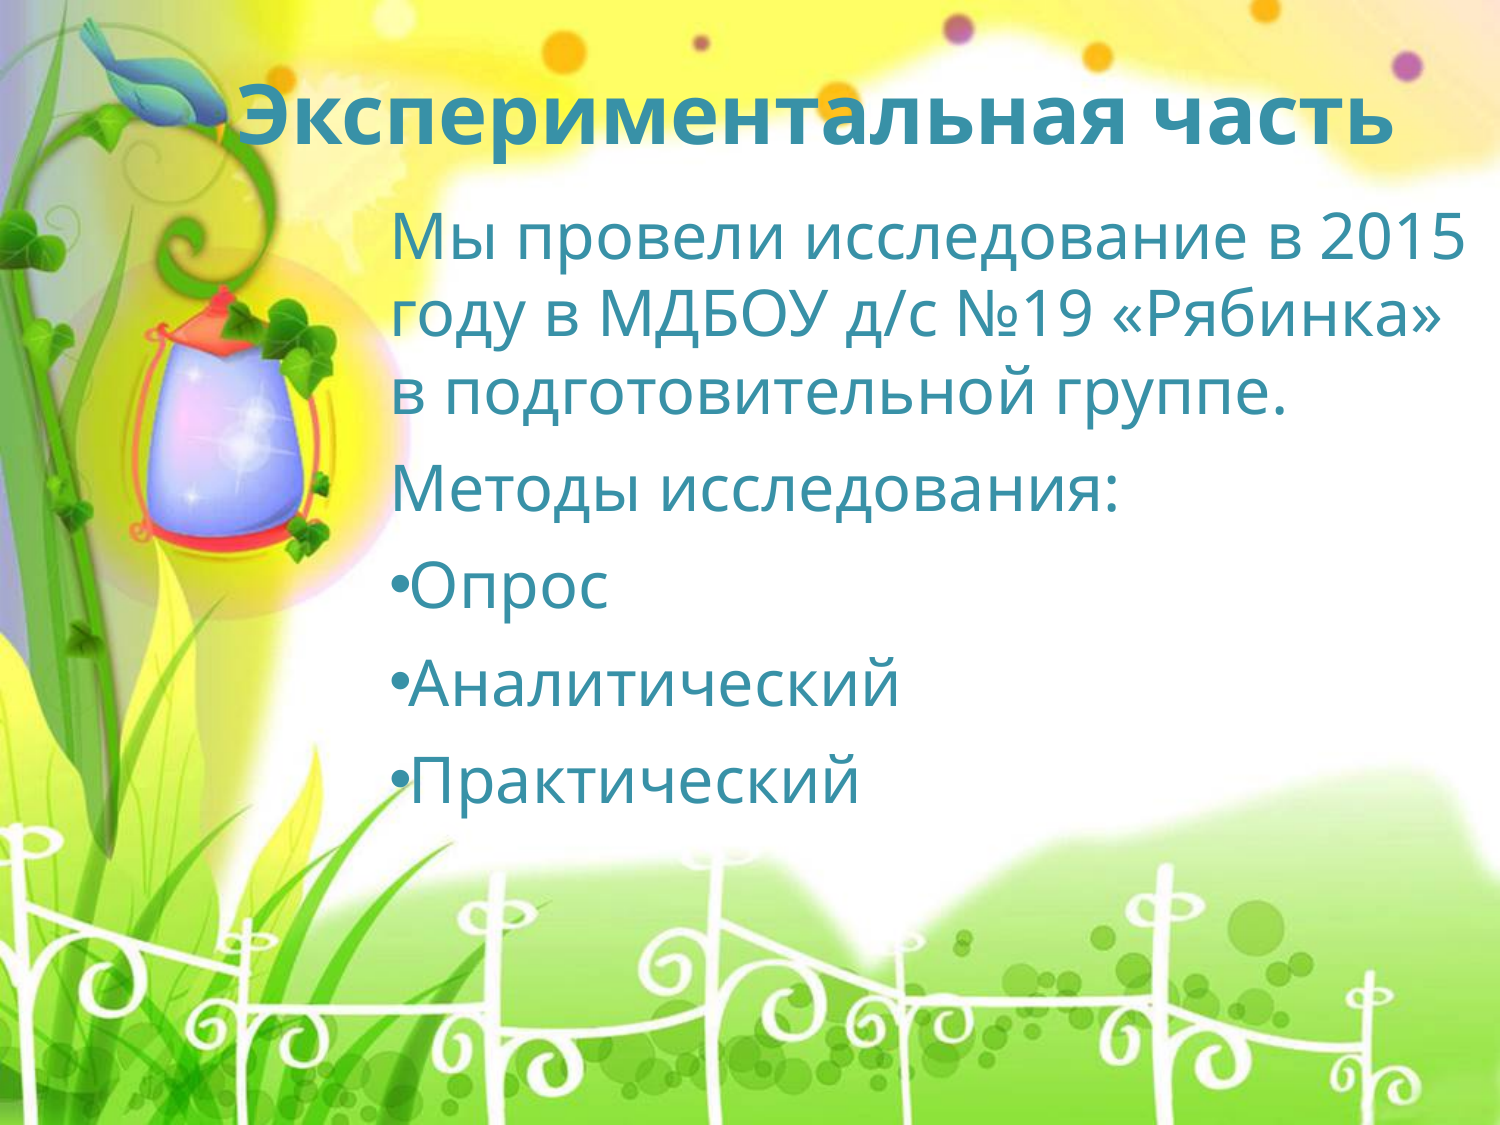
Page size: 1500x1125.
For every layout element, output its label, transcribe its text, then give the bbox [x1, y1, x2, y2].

list Мы провели исследование в 2015 году в МДБОУ д/с №19 «Рябинка» в подготовительной группе. Методы исследования: Опрос Аналитический Практический [375, 187, 1500, 875]
title Экспериментальная часть [200, 24, 1475, 198]
picture [0, 0, 1500, 1125]
